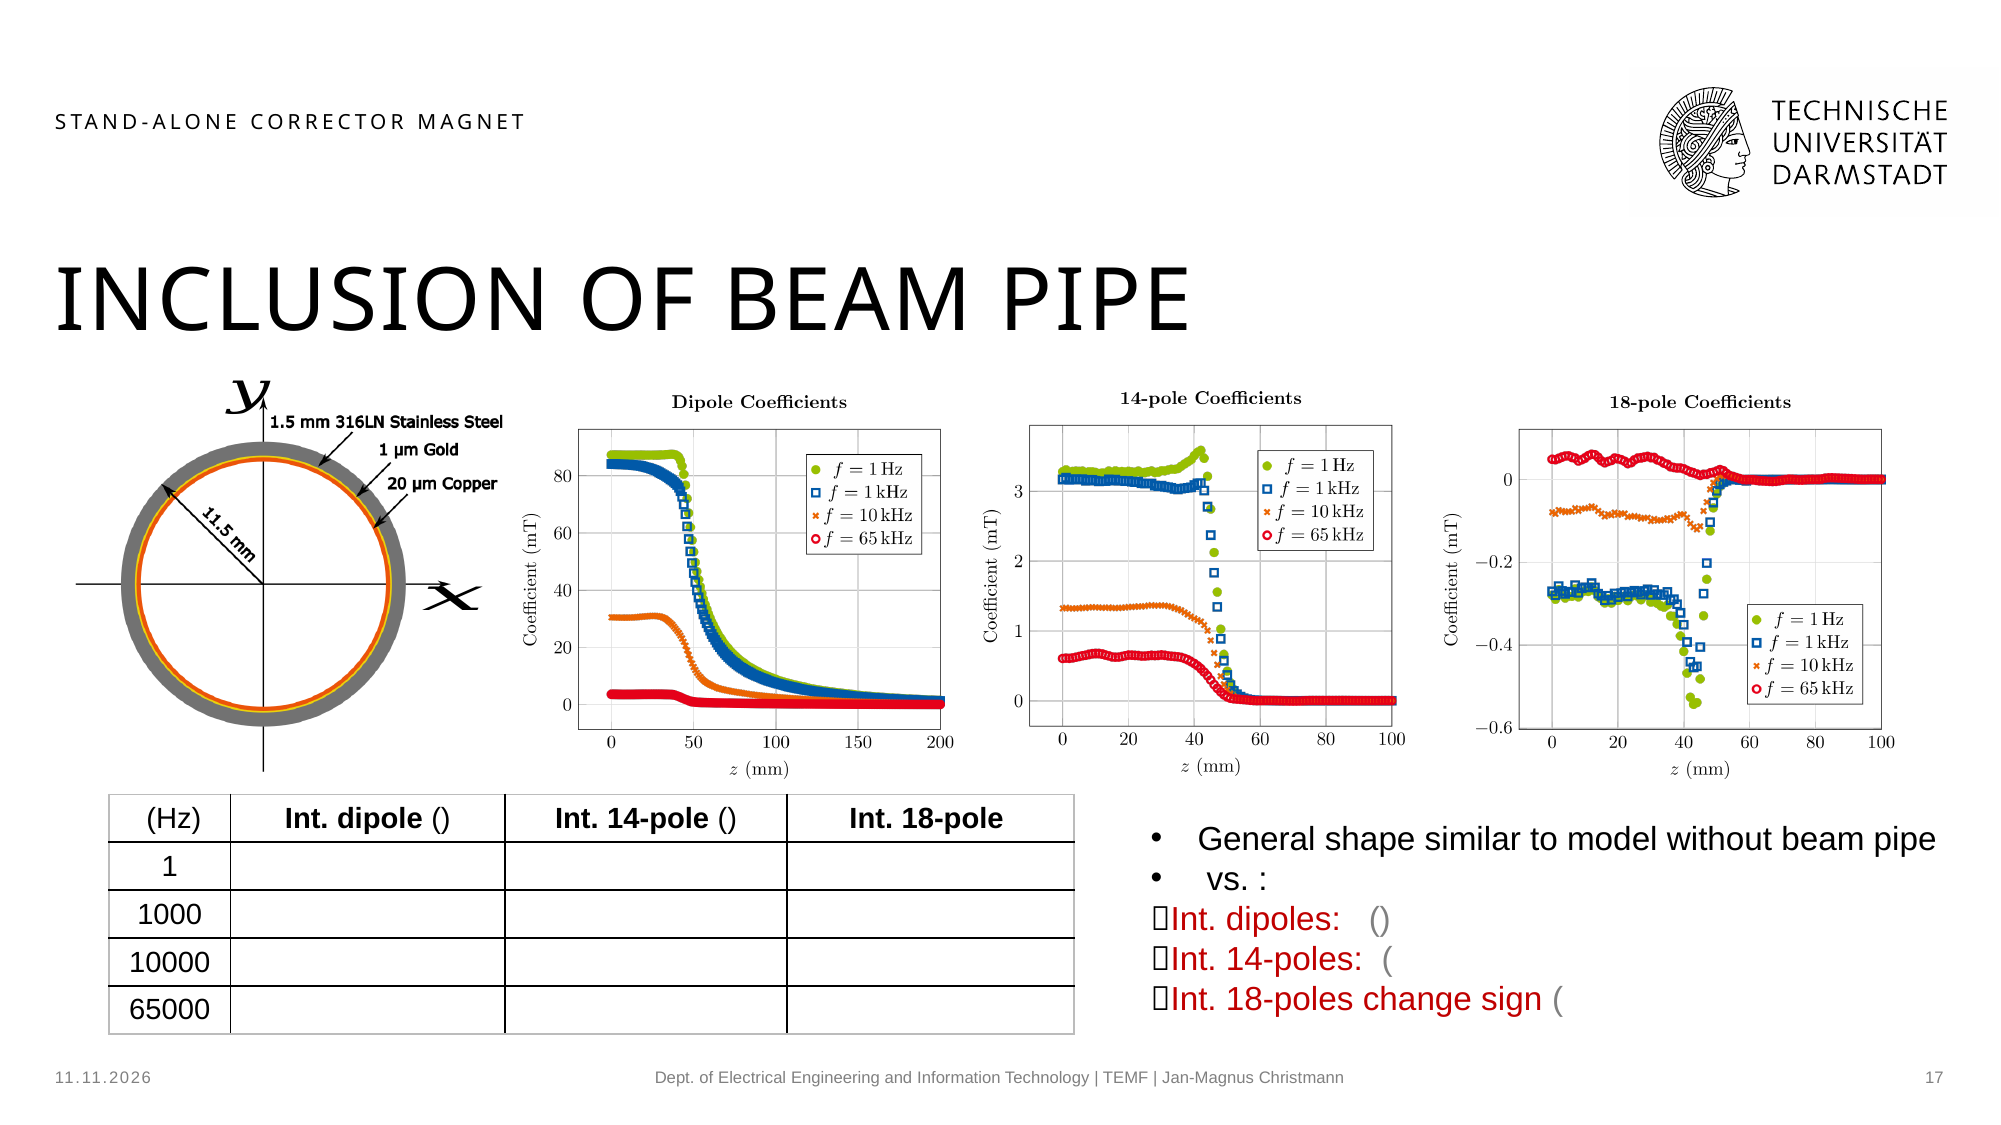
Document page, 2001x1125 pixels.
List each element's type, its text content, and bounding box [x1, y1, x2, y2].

picture [1443, 394, 1895, 780]
footer Dept. of Electrical Engineering and Information Technology | TEMF | Jan-Magnus Christmann [184, 1059, 1816, 1094]
list Inclusion of Beam pipe [55, 263, 1630, 453]
picture [71, 391, 505, 776]
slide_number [54, 1059, 162, 1094]
picture [521, 394, 954, 780]
slide_number 17 [1863, 1059, 1944, 1094]
title Stand-alone Corrector Magnet [55, 114, 1548, 138]
picture [982, 391, 1406, 776]
